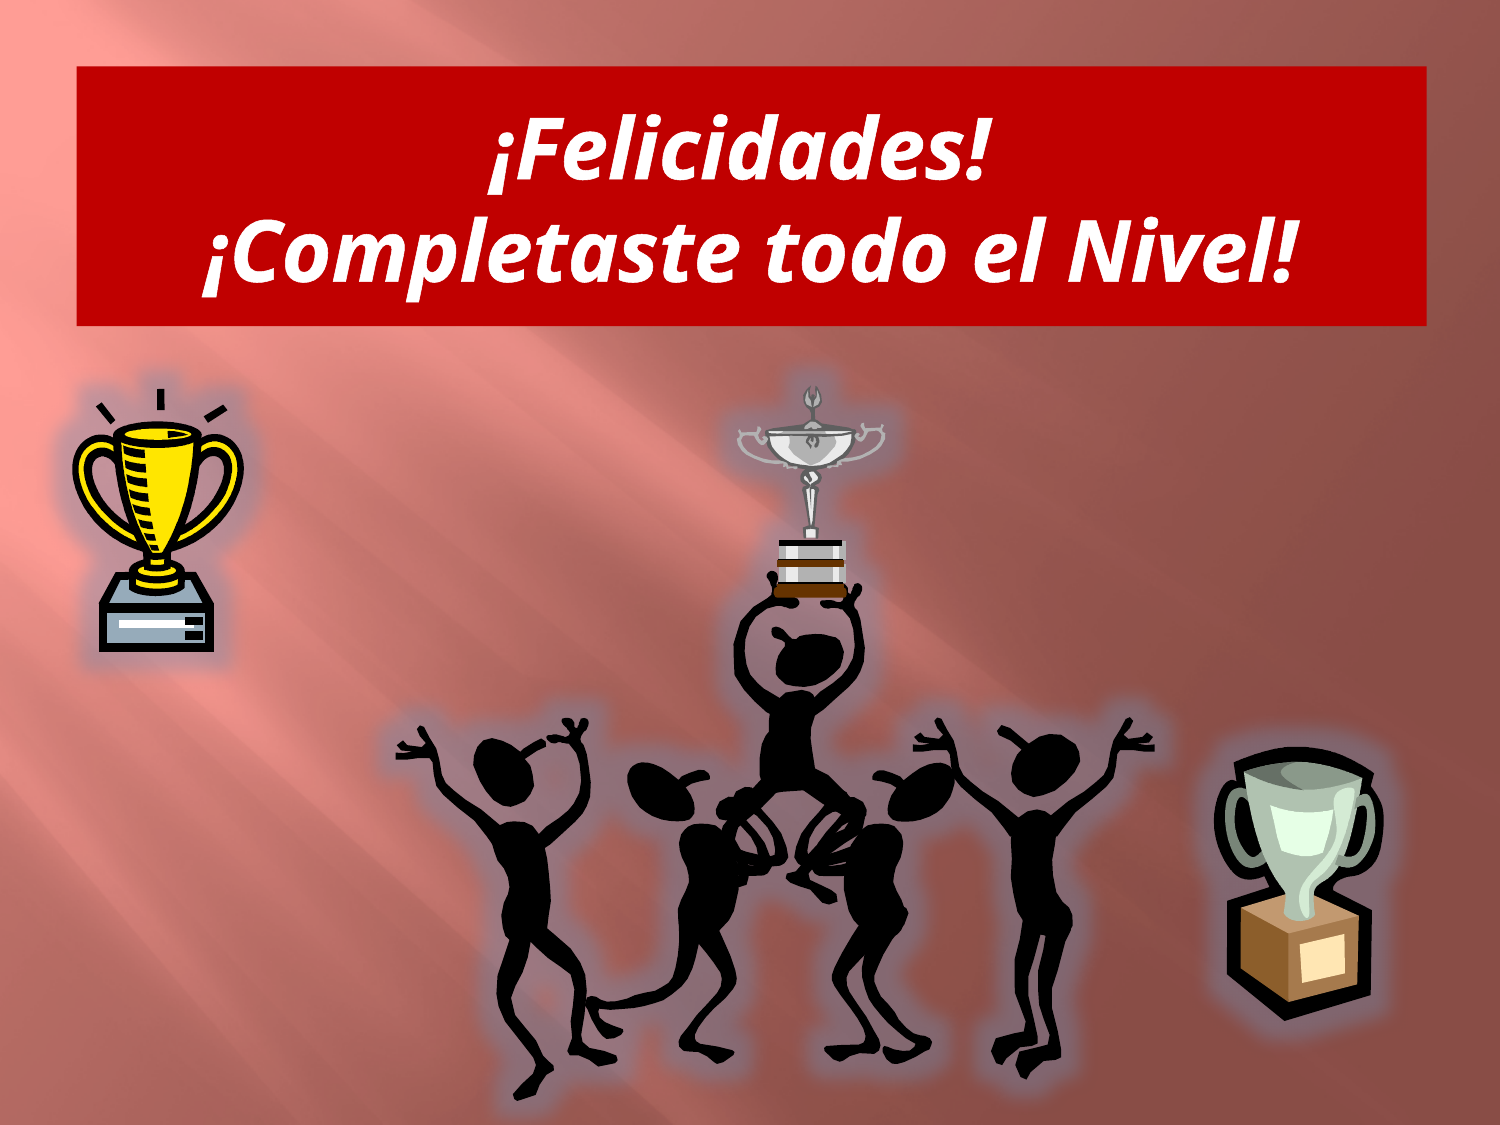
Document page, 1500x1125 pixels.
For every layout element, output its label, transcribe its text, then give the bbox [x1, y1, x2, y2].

picture [1212, 742, 1390, 1027]
title ¡Felicidades! ¡Completaste todo el Nivel! [76, 66, 1427, 327]
picture [395, 385, 1155, 1102]
picture [66, 387, 250, 658]
